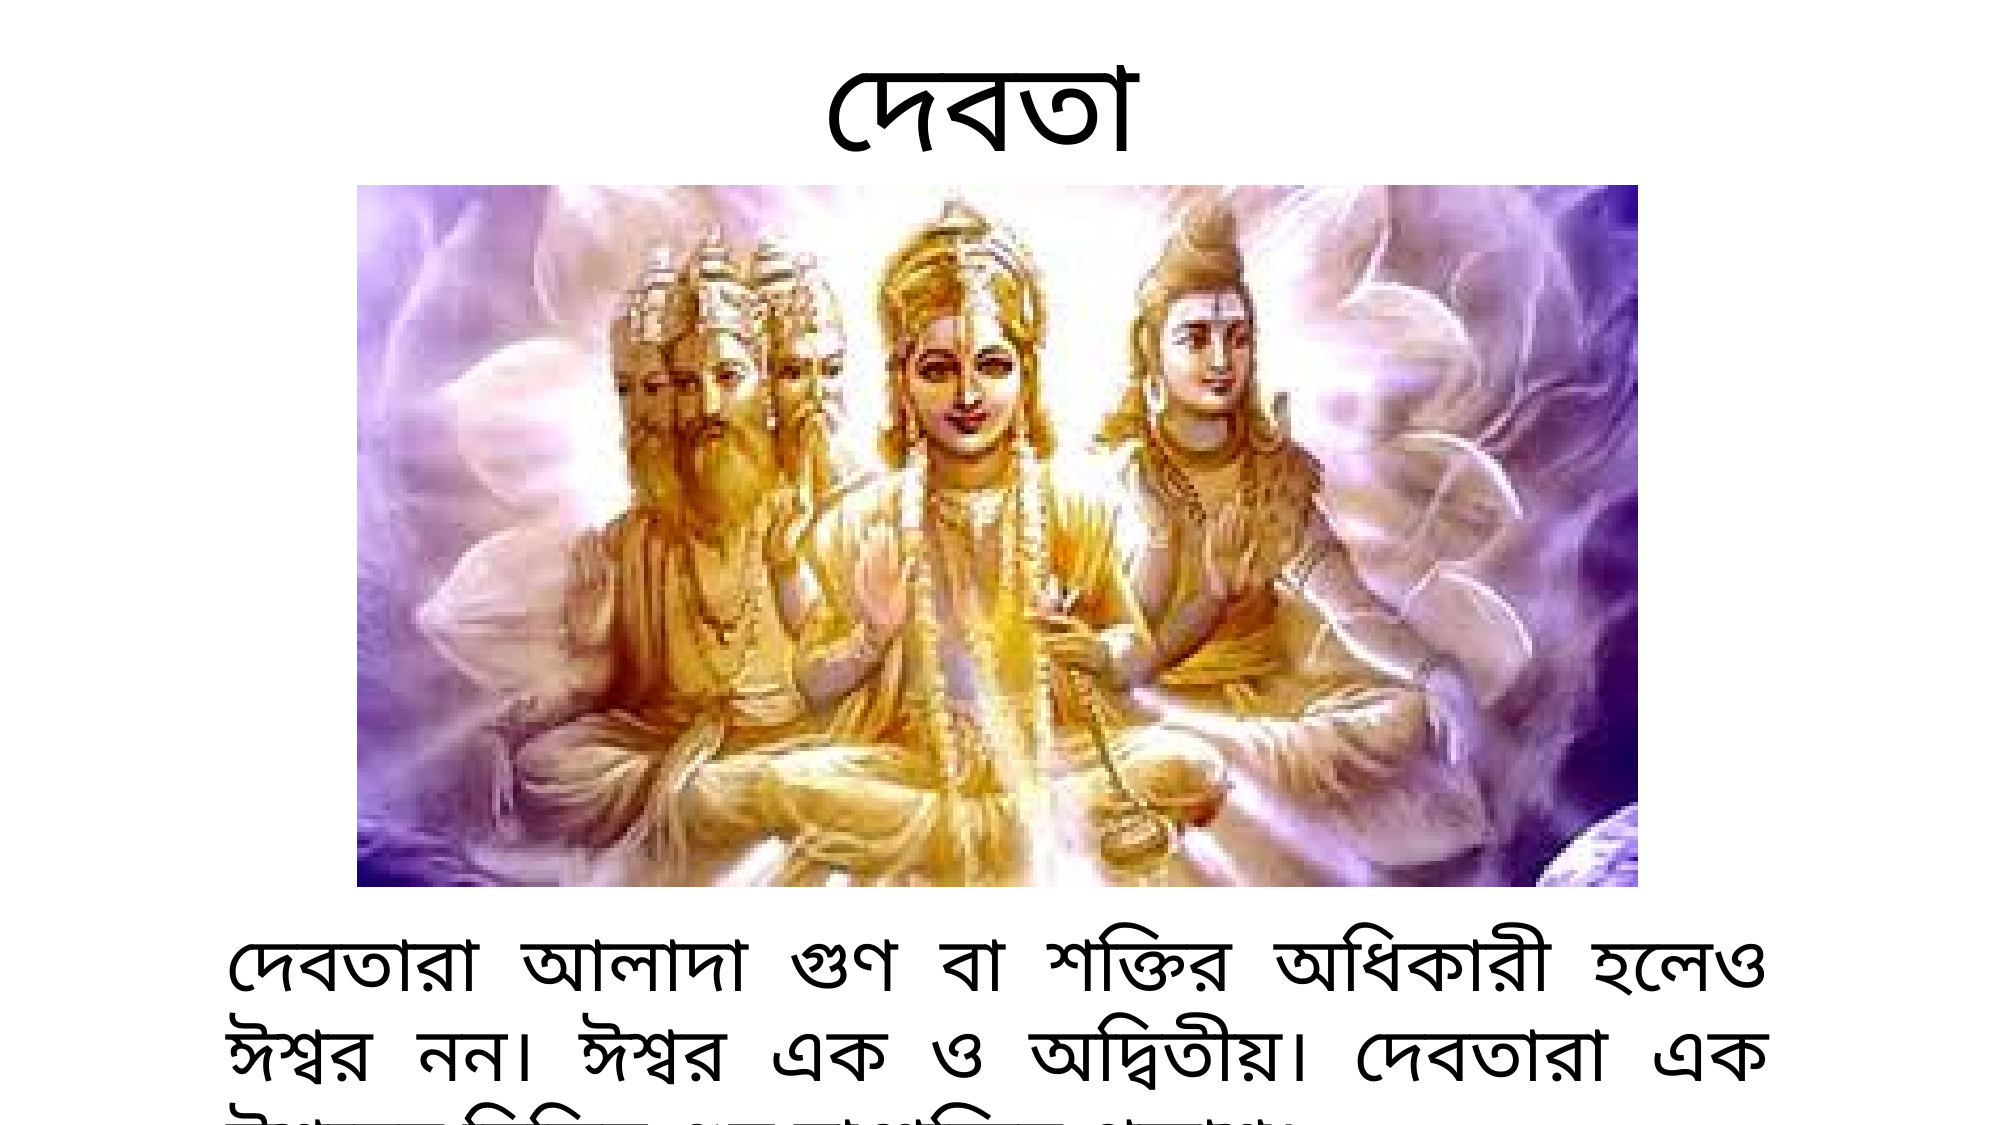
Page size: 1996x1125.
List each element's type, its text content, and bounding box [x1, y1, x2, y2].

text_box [357, 19, 1638, 887]
text_box দেবতারা আলাদা গুণ বা শক্তির অধিকারী হলেও ঈশ্বর নন। ঈশ্বর এক ও অদ্বিতীয়। দেবতারা এক ঈশ্বরের বিভিন্ন গুন বা শক্তির প্রকাশ। [211, 908, 1784, 1125]
